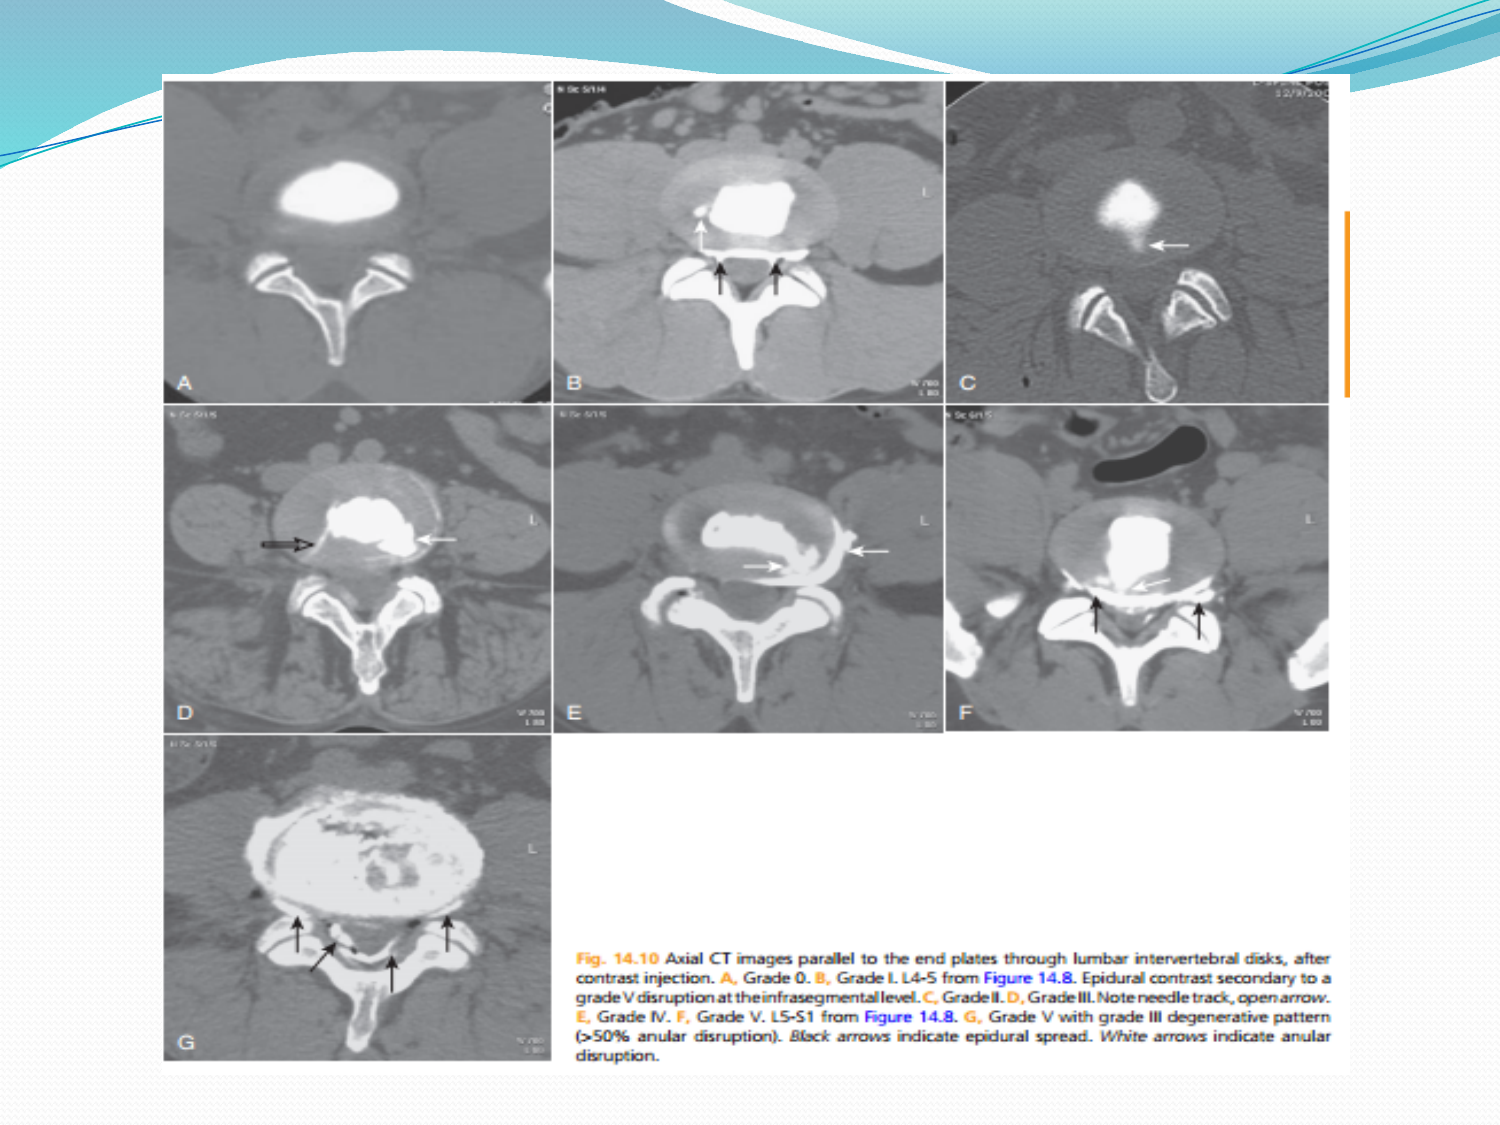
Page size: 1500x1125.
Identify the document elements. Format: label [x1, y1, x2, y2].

picture [162, 74, 1351, 1076]
